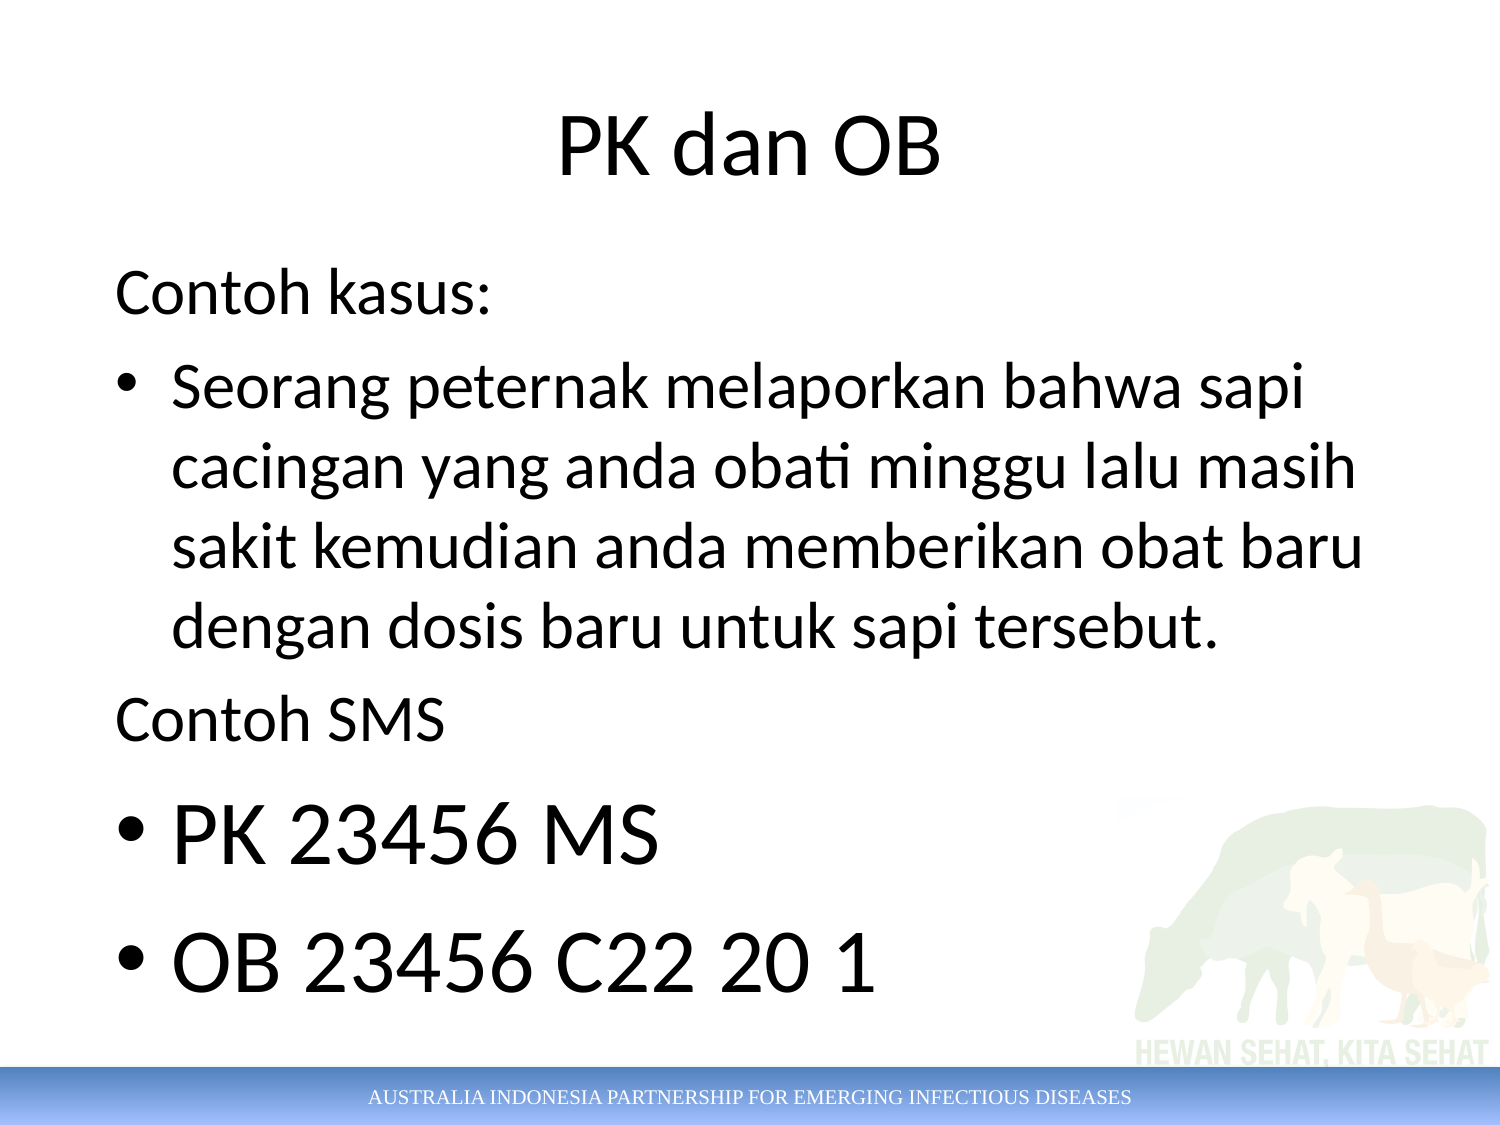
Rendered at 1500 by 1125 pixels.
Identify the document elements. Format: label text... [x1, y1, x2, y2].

title PK dan OB [75, 45, 1425, 233]
list Contoh kasus: Seorang peternak melaporkan bahwa sapi cacingan yang anda obati minggu lalu masih sakit kemudian anda memberikan obat baru dengan dosis baru untuk sapi tersebut. Contoh SMS PK 23456 MS OB 23456 C22 20 1 [100, 240, 1451, 984]
